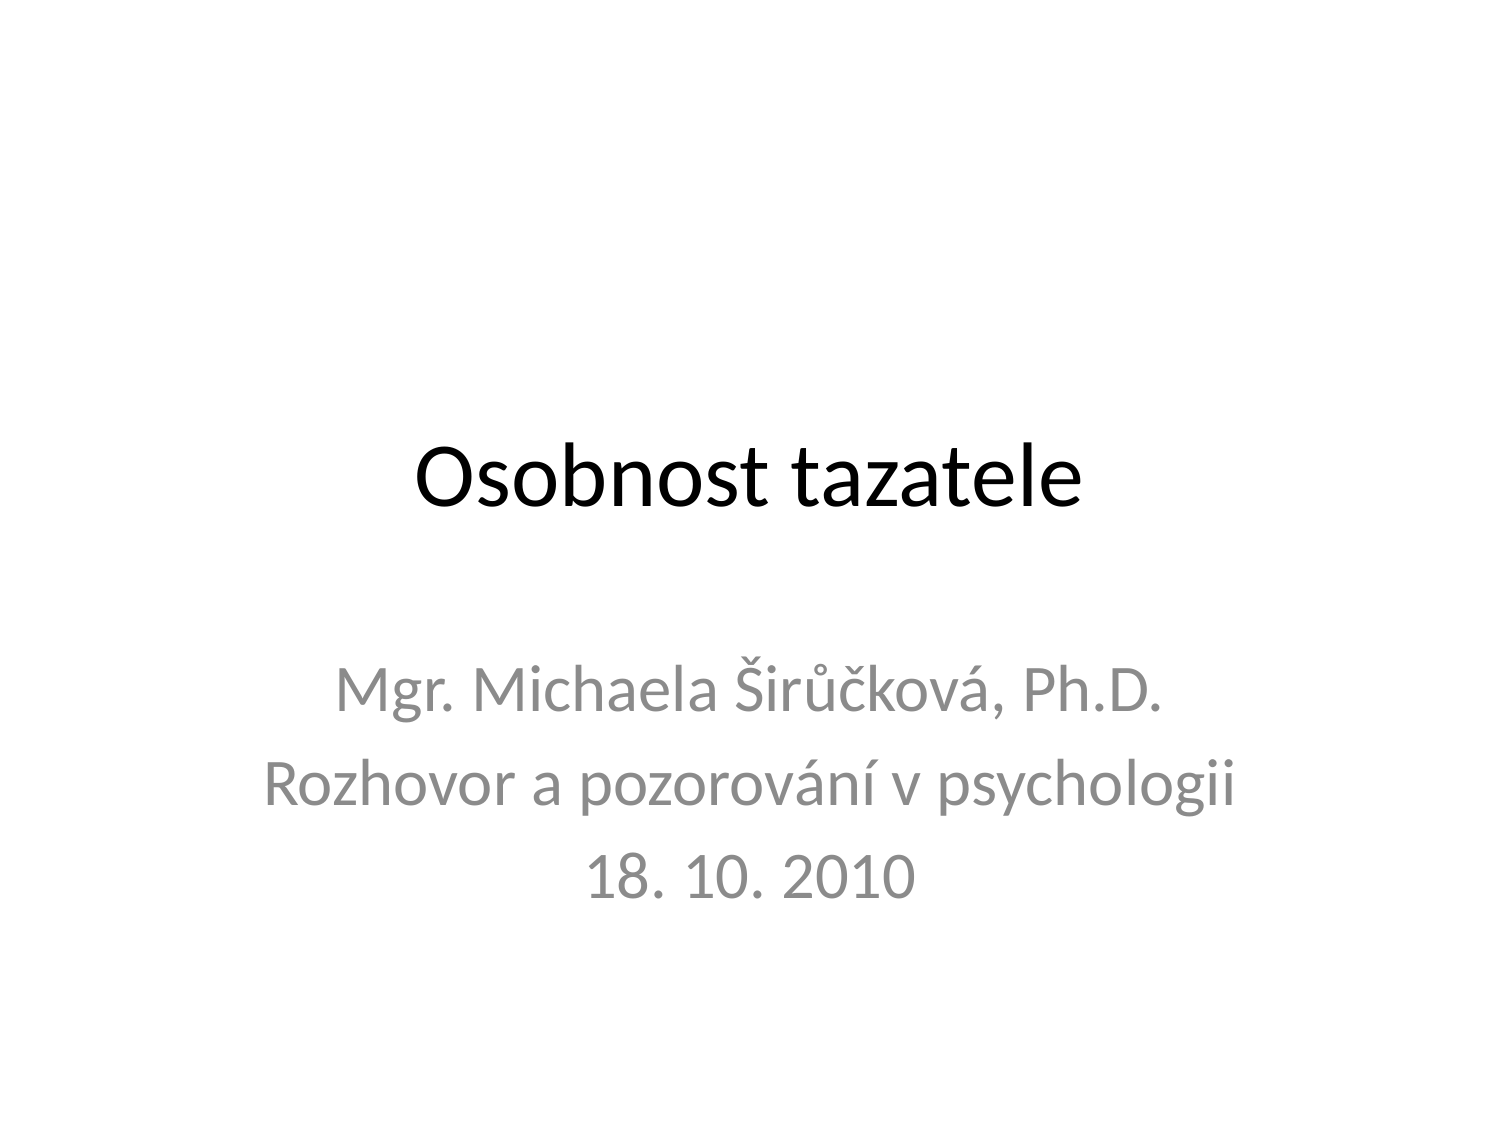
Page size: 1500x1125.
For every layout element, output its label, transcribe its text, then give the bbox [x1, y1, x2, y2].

subtitle Mgr. Michaela Širůčková, Ph.D. Rozhovor a pozorování v psychologii 18. 10. 2010 [225, 637, 1275, 925]
title Osobnost tazatele [112, 349, 1388, 591]
